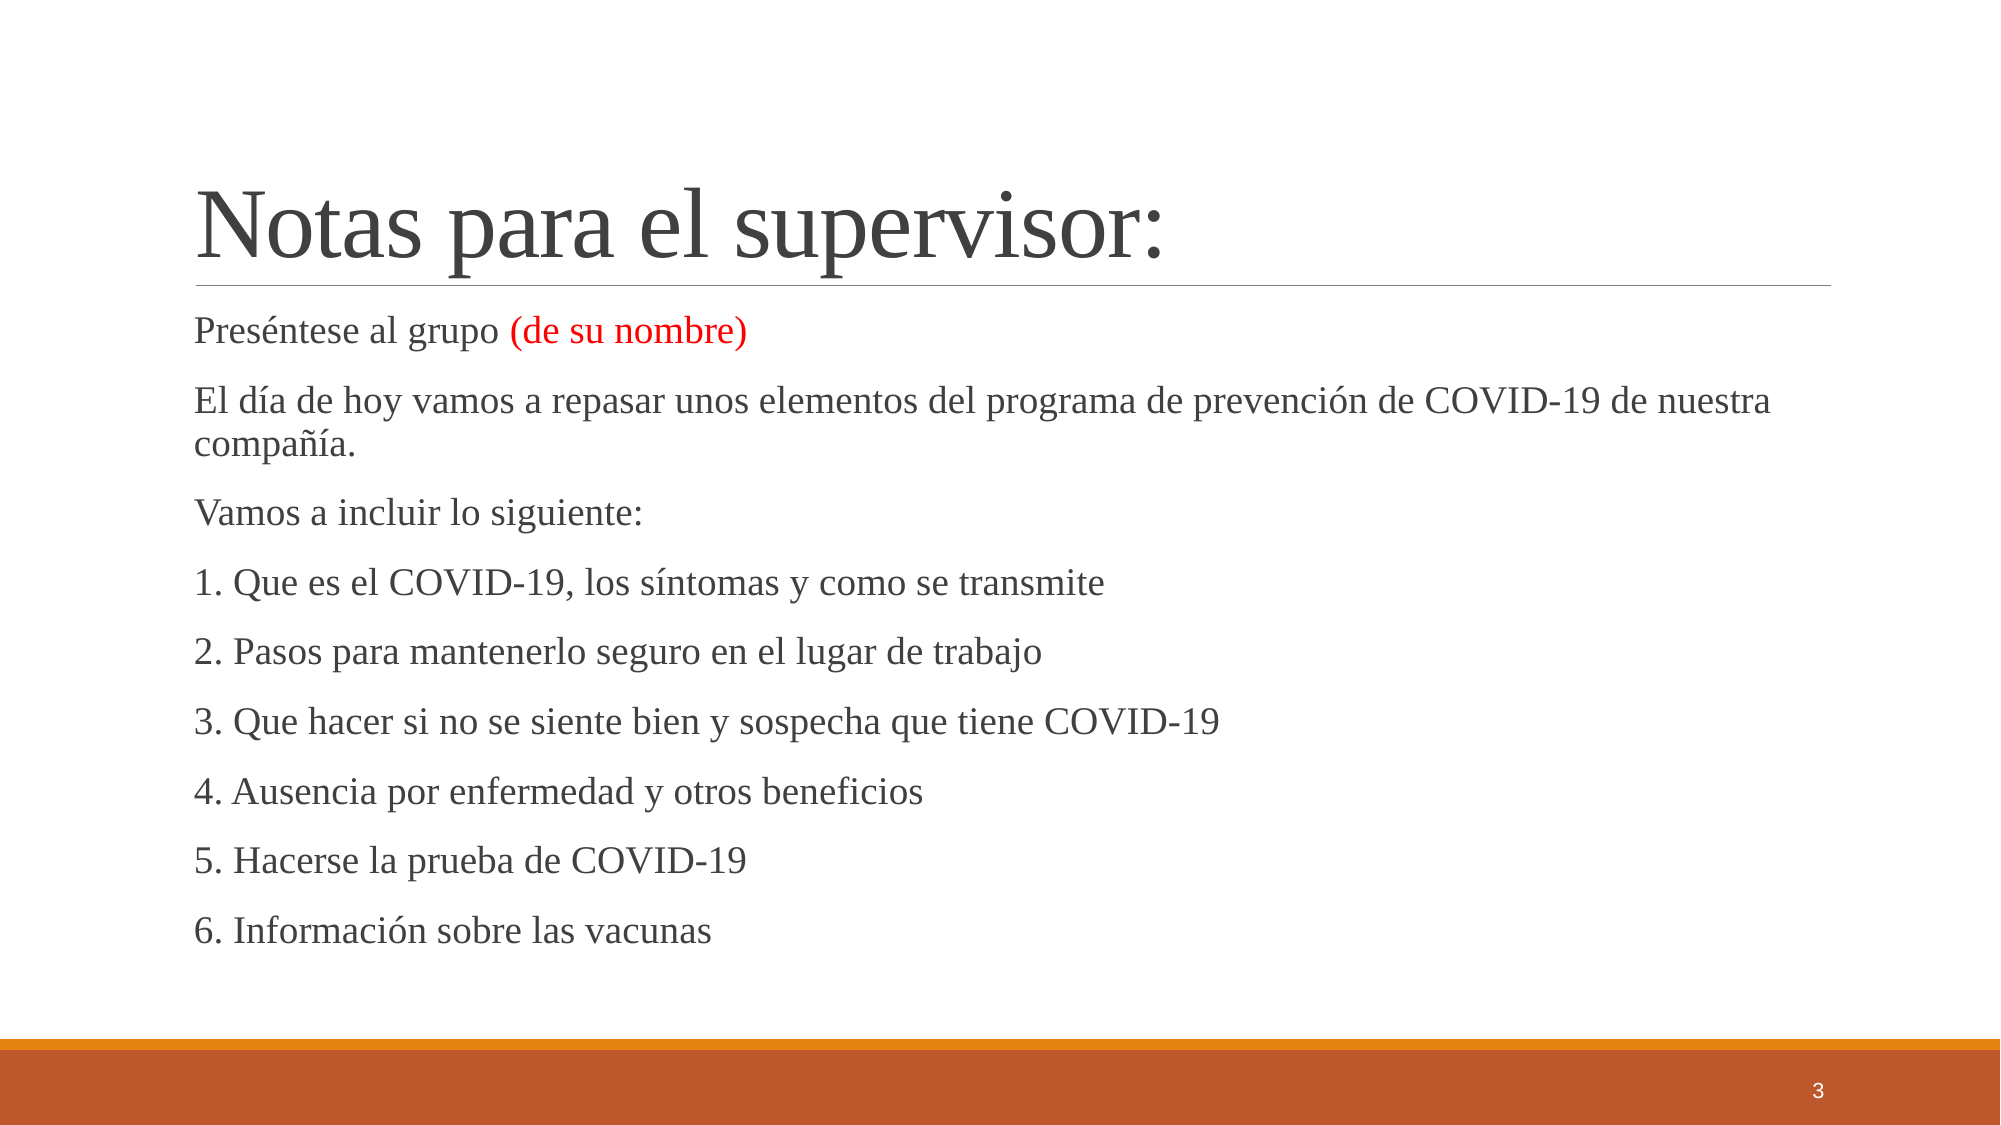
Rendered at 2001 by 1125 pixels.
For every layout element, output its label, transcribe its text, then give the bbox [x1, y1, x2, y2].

list Preséntese al grupo (de su nombre) El día de hoy vamos a repasar unos elementos del programa de prevención de COVID-19 de nuestra compañía. Vamos a incluir lo siguiente: 1. Que es el COVID-19, los síntomas y como se transmite 2. Pasos para mantenerlo seguro en el lugar de trabajo 3. Que hacer si no se siente bien y sospecha que tiene COVID-19 4. Ausencia por enfermedad y otros beneficios 5. Hacerse la prueba de COVID-19 6. Información sobre las vacunas [180, 302, 1830, 963]
slide_number 3 [1624, 1059, 1840, 1120]
title Notas para el supervisor: [180, 47, 1830, 285]
